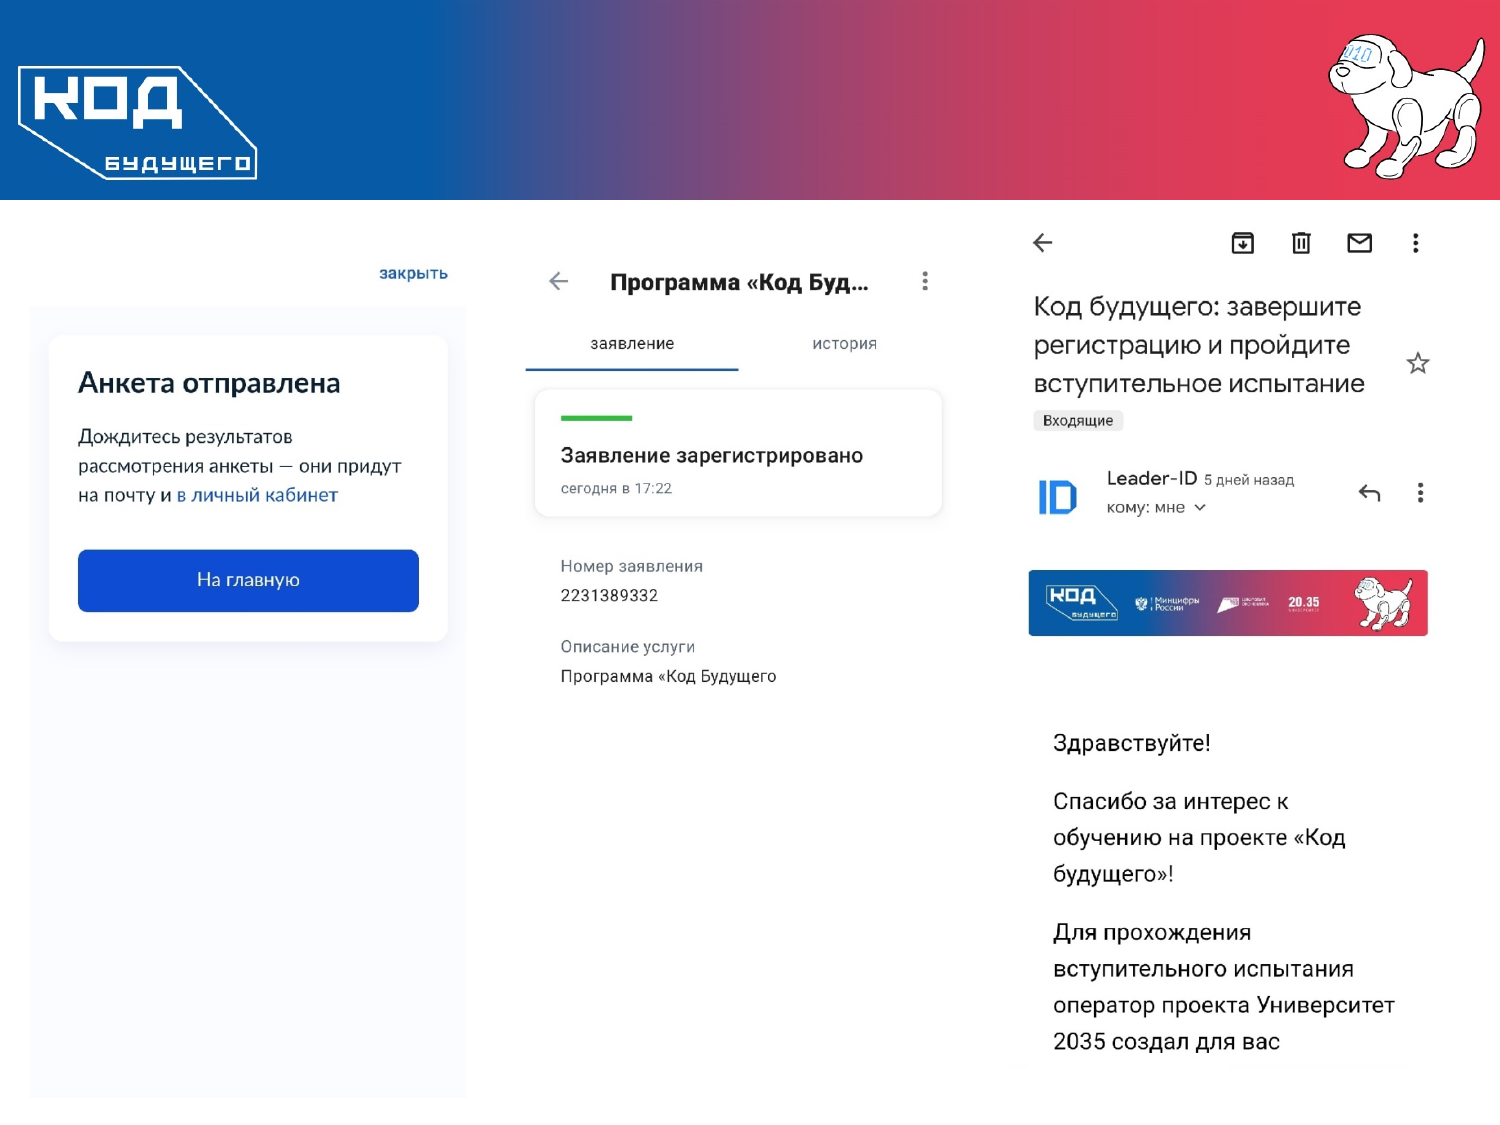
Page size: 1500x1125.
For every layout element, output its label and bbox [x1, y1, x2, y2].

list [0, 0, 1500, 200]
picture [29, 255, 467, 1098]
picture [1009, 203, 1447, 1069]
picture [525, 255, 951, 1118]
